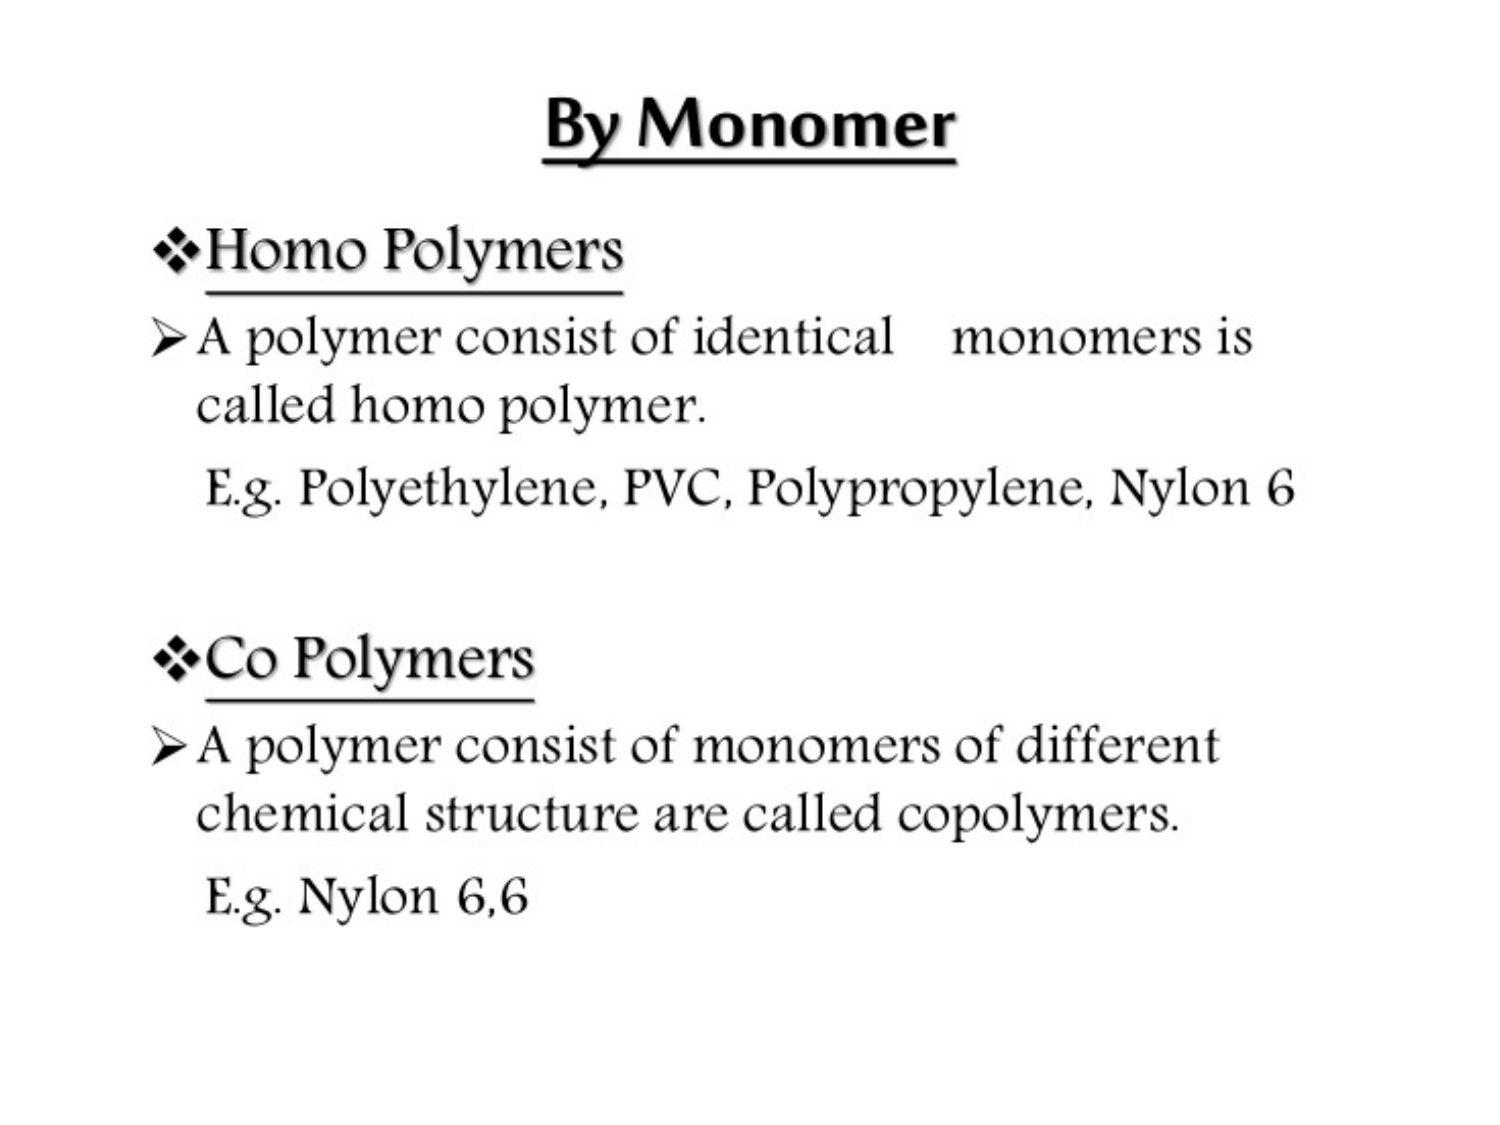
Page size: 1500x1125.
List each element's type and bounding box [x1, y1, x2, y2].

list [99, 74, 1401, 1038]
